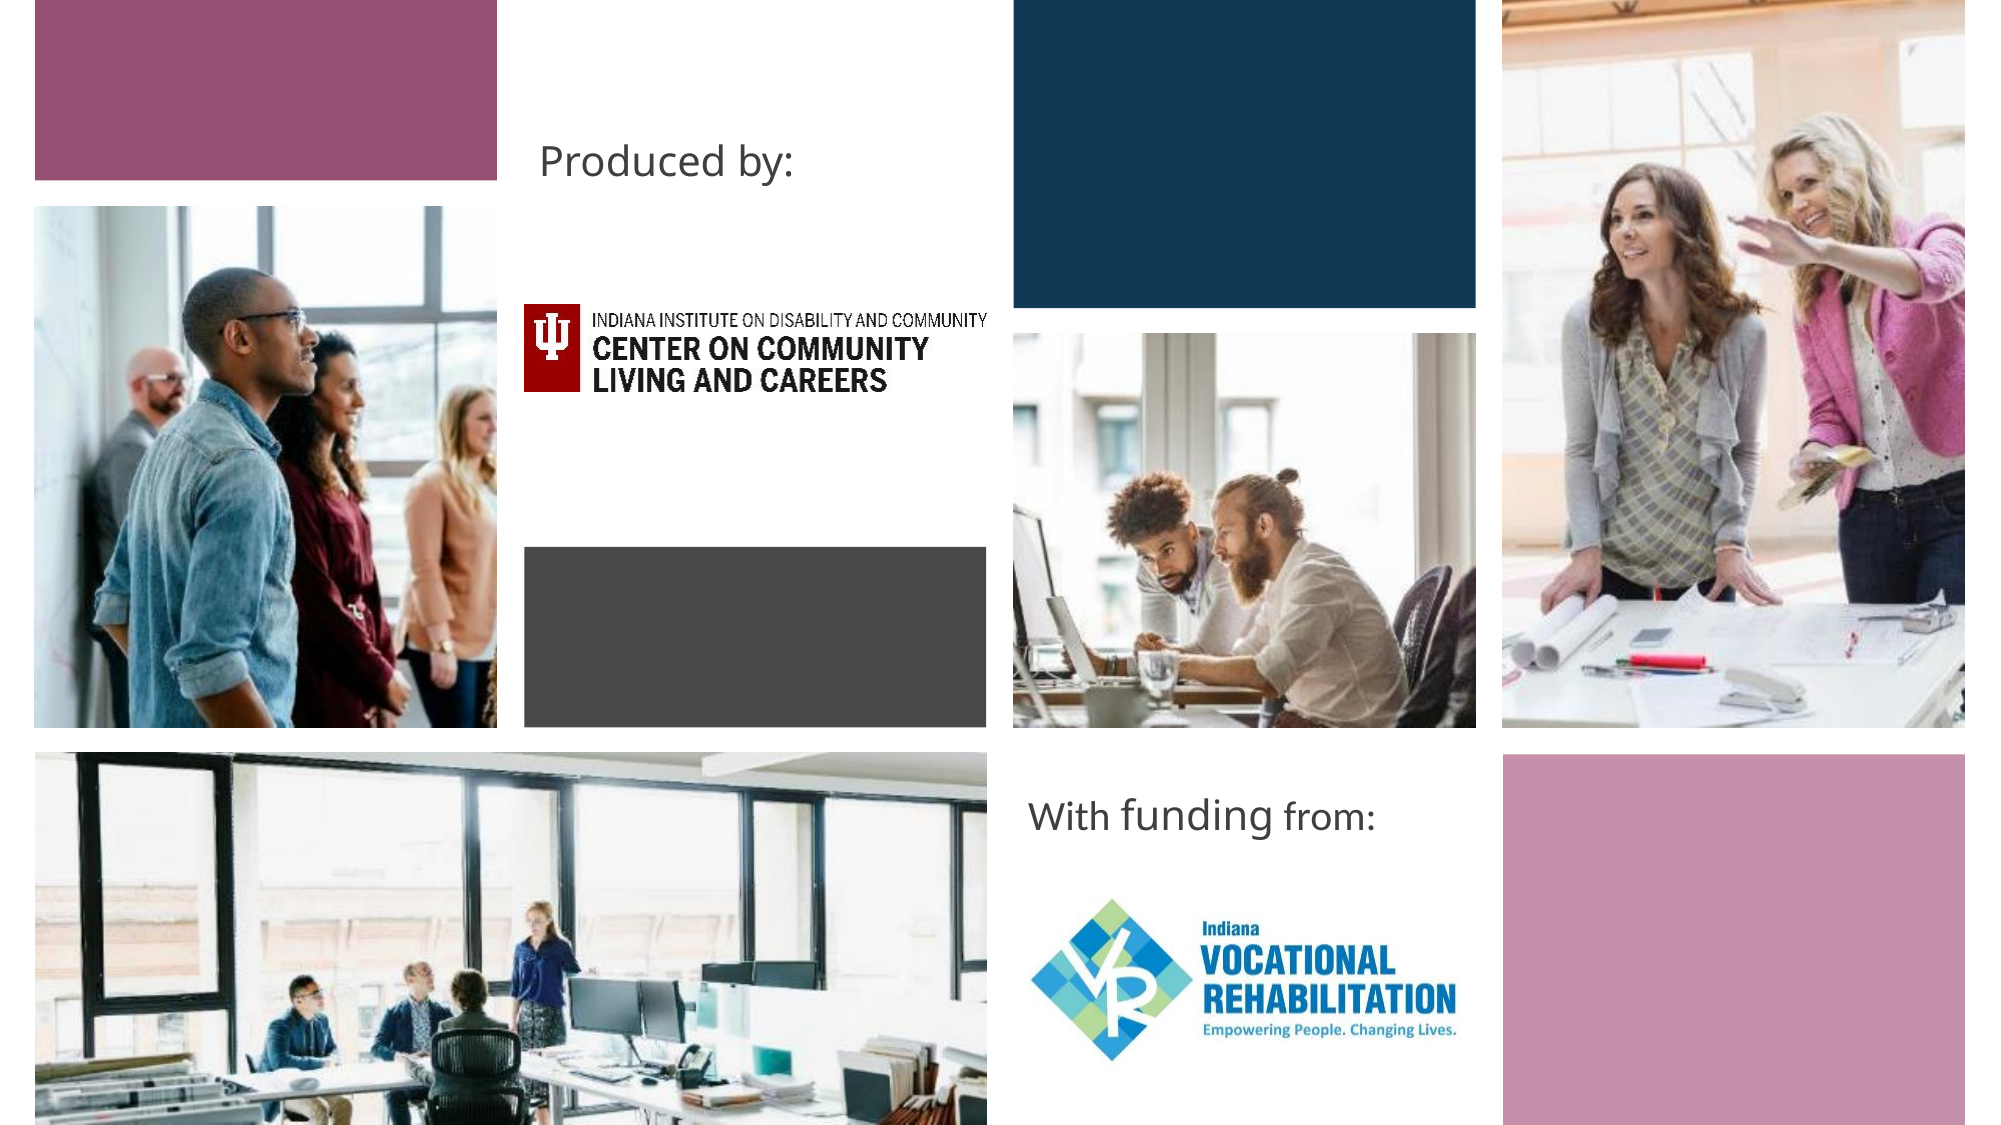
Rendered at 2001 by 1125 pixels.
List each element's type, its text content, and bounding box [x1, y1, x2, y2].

picture [1502, 0, 1965, 728]
picture [34, 752, 987, 1125]
text_box Produced by: [523, 127, 958, 193]
picture [1013, 864, 1476, 1096]
picture [34, 206, 497, 728]
picture [524, 304, 987, 392]
picture [1013, 333, 1476, 728]
text_box With funding from: [1013, 781, 1445, 846]
